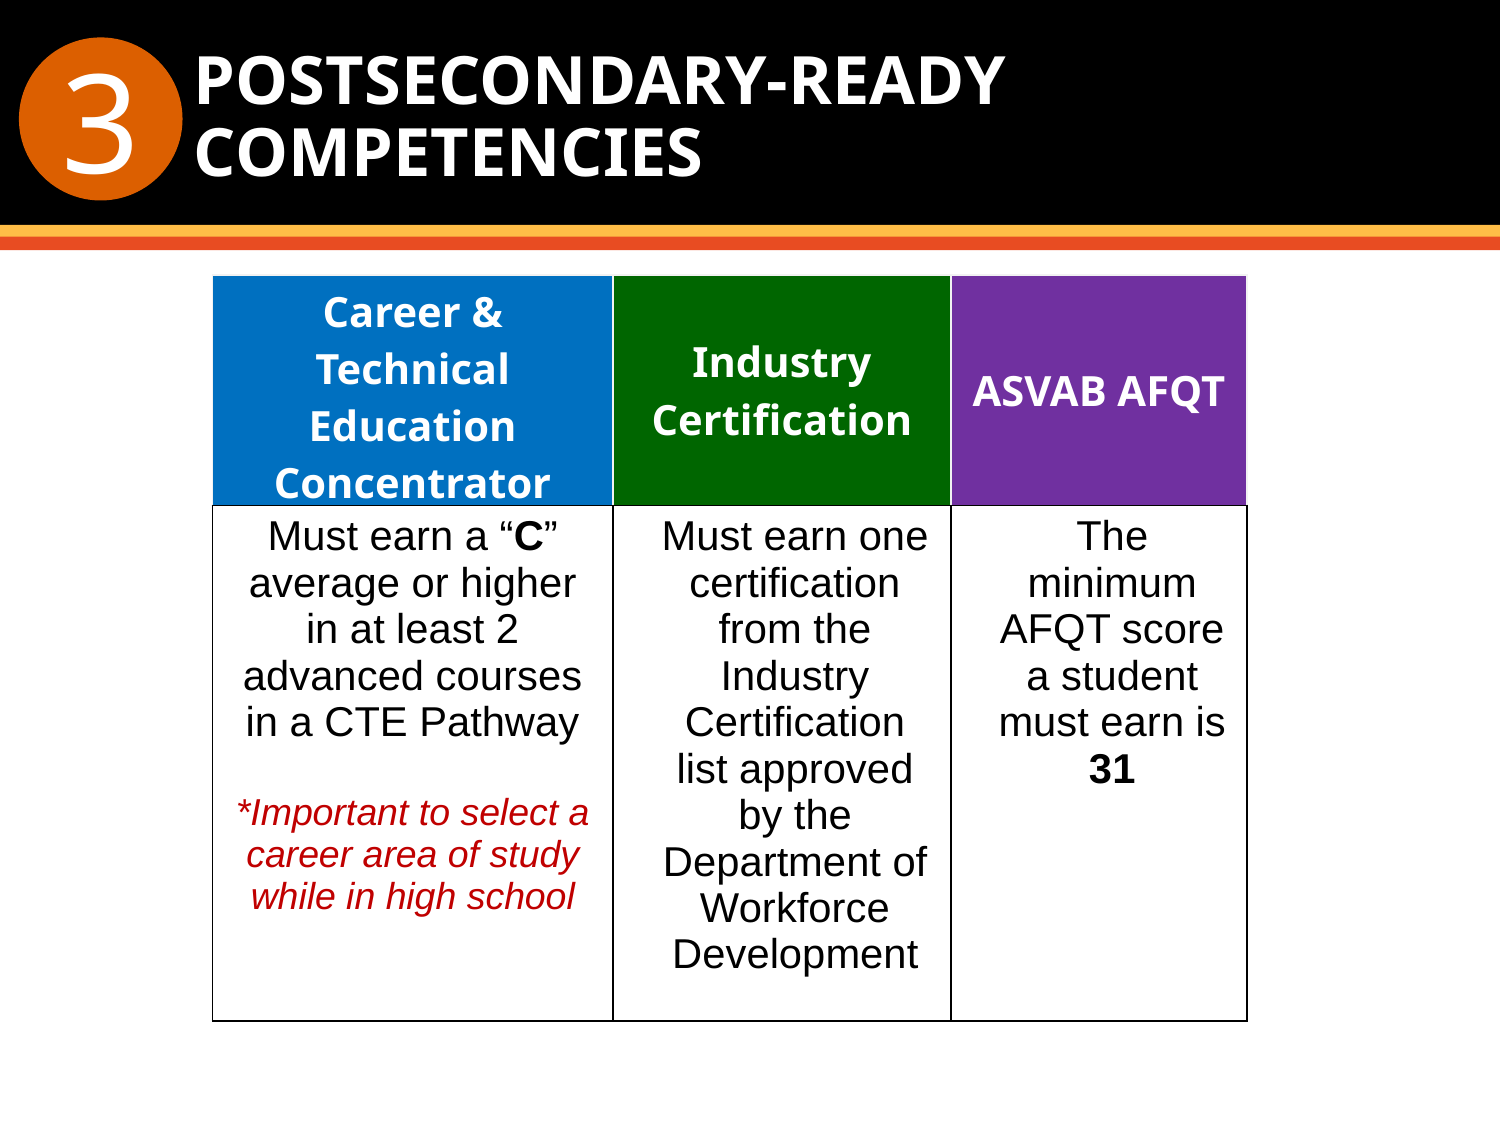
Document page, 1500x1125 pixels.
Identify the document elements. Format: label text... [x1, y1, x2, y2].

table_cell Must earn one certification from the Industry Certification list approved by the Department of Workforce Development [614, 506, 950, 1020]
table_header ASVAB AFQT [952, 276, 1246, 505]
title POSTSECONDARY-READY COMPETENCIES [182, 37, 1486, 201]
text_box 3 [18, 37, 183, 201]
table_cell Must earn a “C” average or higher in at least 2 advanced courses in a CTE Pathway *Important to select a career area of study while in high school [213, 506, 612, 1020]
table_header Career & Technical Education Concentrator [213, 276, 612, 505]
table_header Industry Certification [614, 276, 950, 505]
table_cell The minimum AFQT score a student must earn is 31 [952, 506, 1246, 1020]
